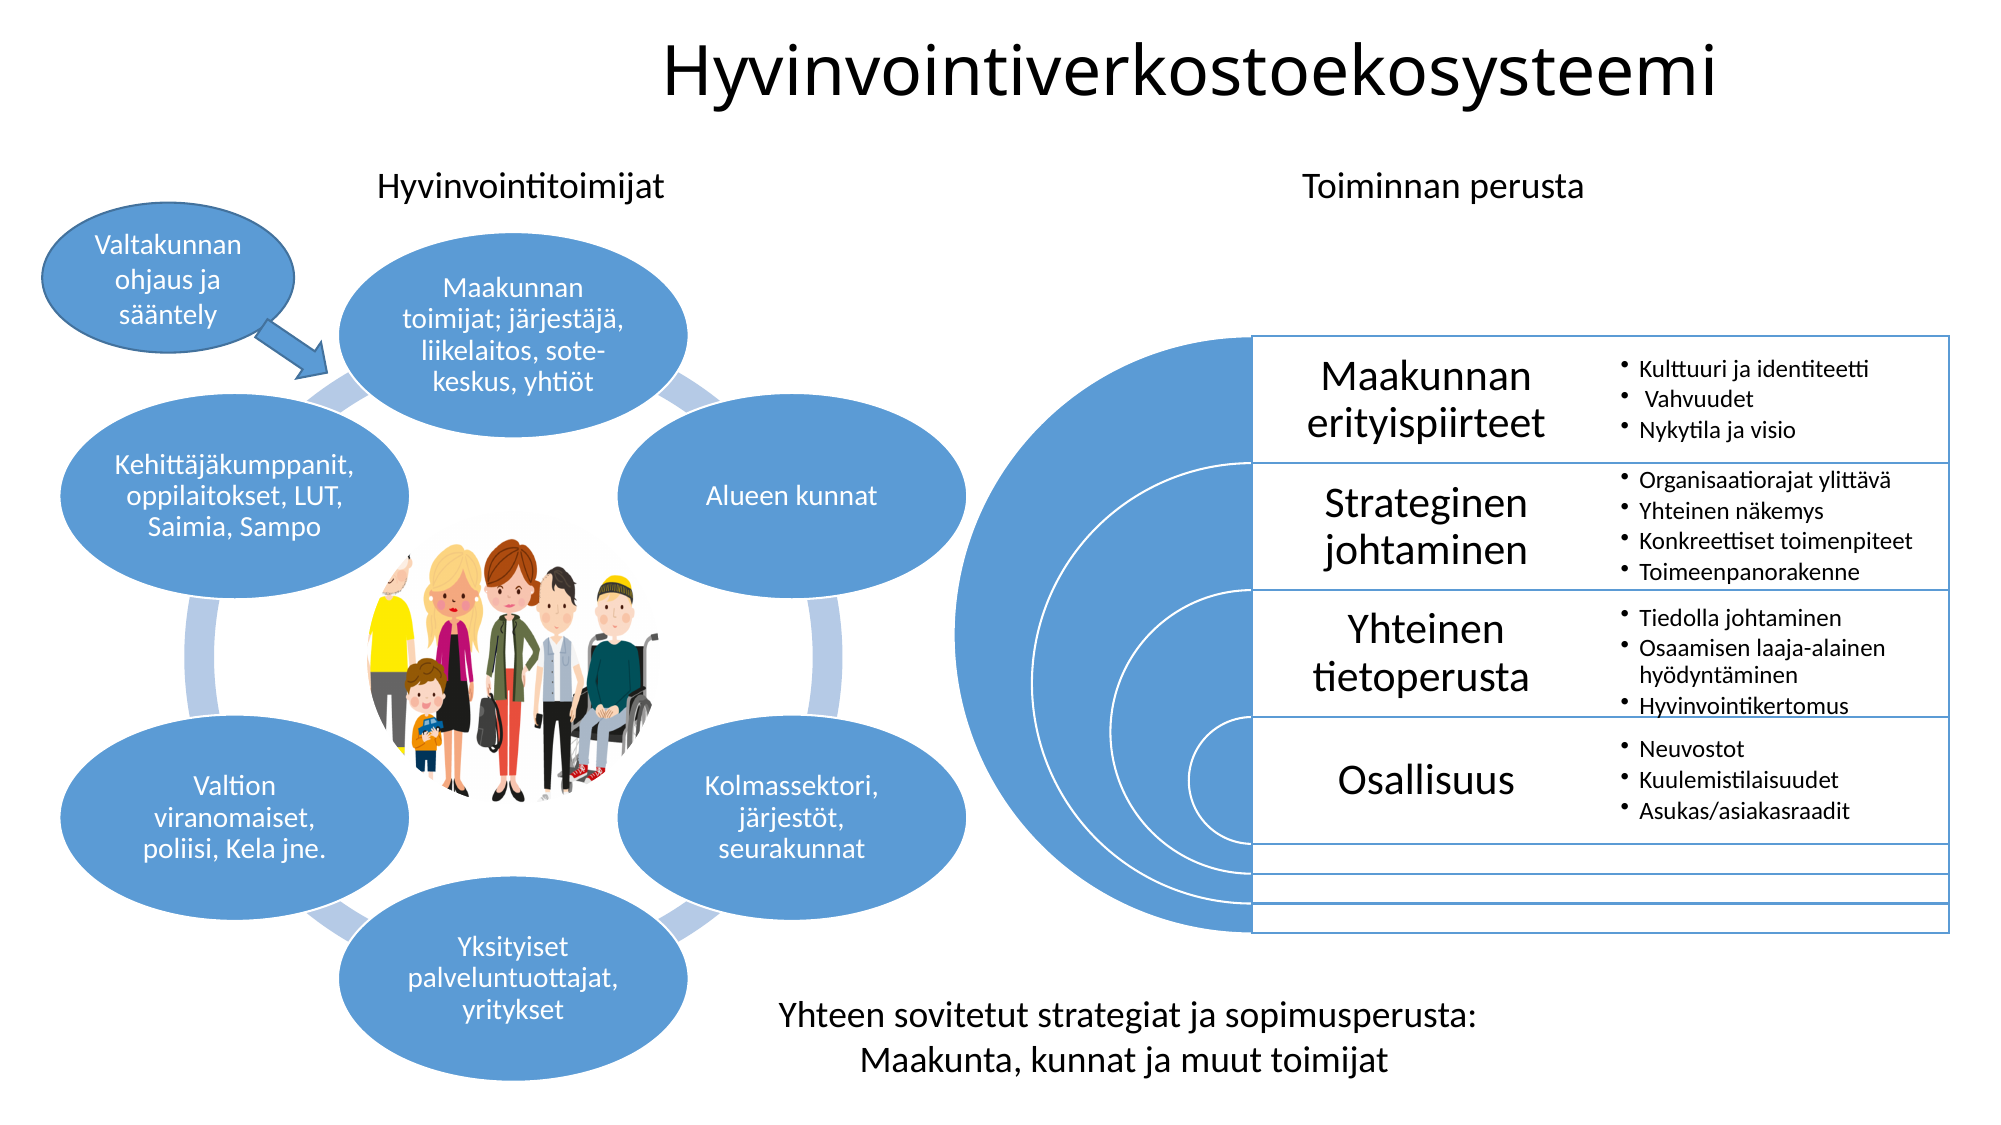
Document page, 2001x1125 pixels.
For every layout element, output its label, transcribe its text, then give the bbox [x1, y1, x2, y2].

text_box Valtakunnan ohjaus ja sääntely [67, 201, 269, 231]
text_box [963, 261, 1960, 1008]
text_box Toiminnan perusta [1287, 153, 1636, 214]
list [0, 231, 1027, 1082]
title Hyvinvointiverkostoekosysteemi [646, 15, 1760, 125]
text_box Yhteen sovitetut strategiat ja sopimusperusta: Maakunta, kunnat ja muut toimijat [754, 1008, 1503, 1088]
text_box Hyvinvointitoimijat [362, 153, 711, 214]
